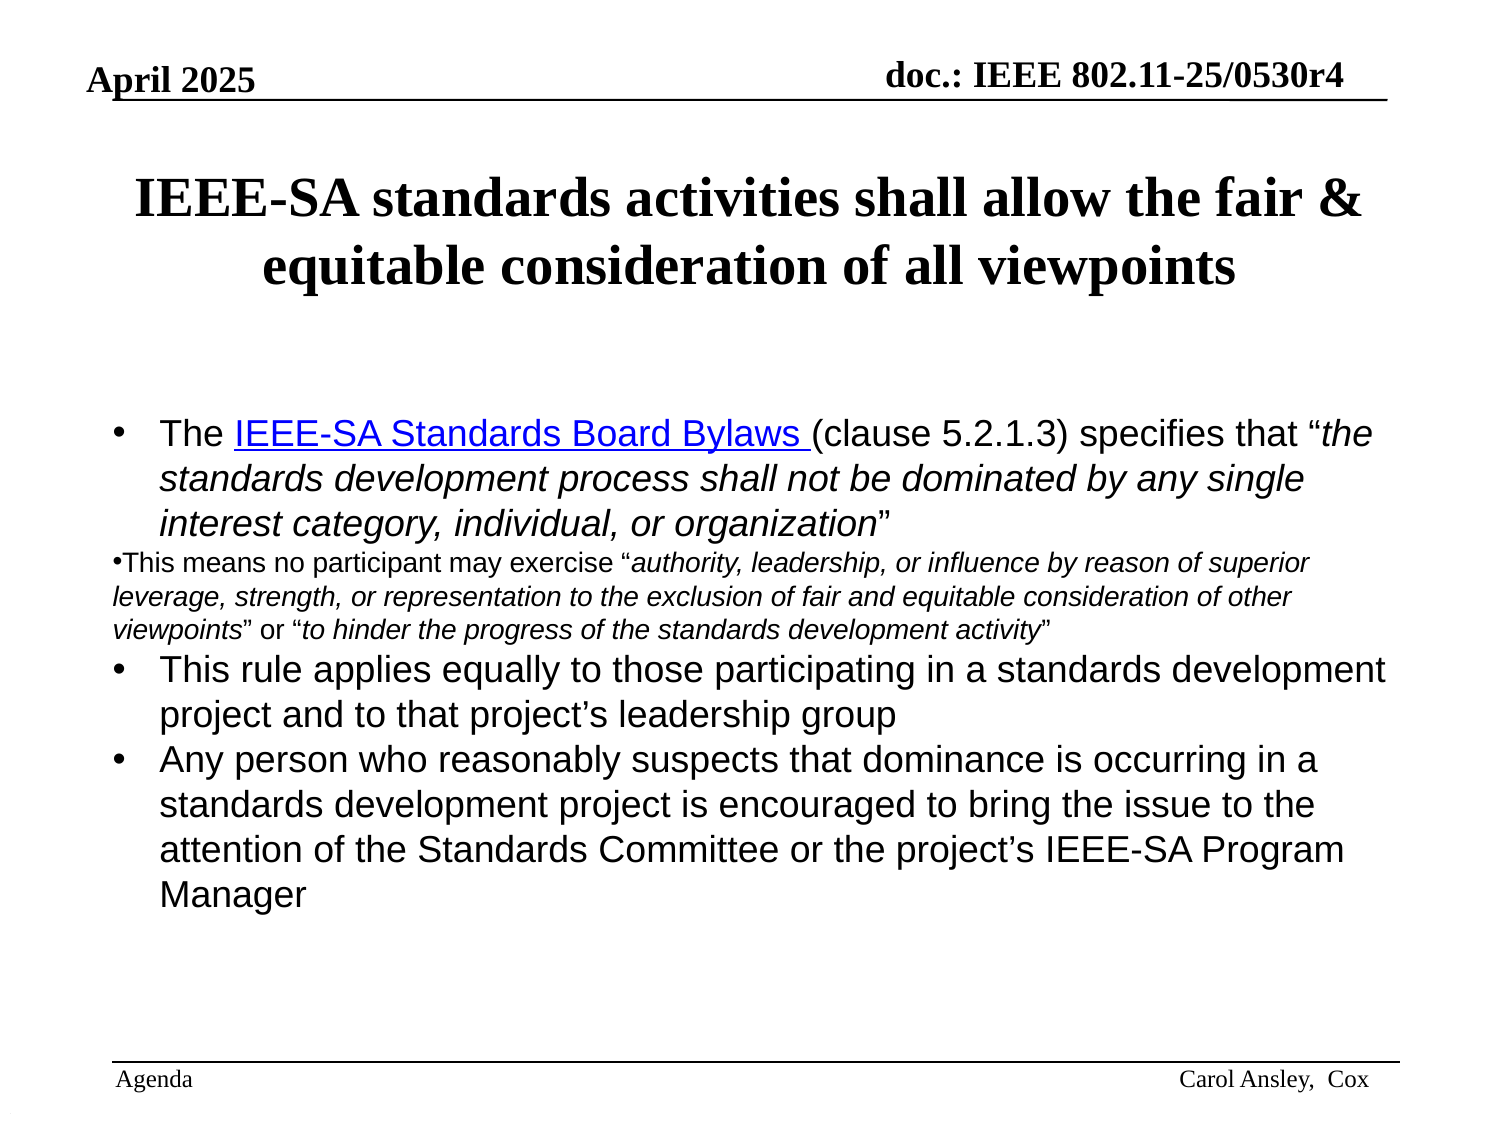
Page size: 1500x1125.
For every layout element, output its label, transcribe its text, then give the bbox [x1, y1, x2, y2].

list The IEEE-SA Standards Board Bylaws (clause 5.2.1.3) specifies that “the standards development process shall not be dominated by any single interest category, individual, or organization” This means no participant may exercise “authority, leadership, or influence by reason of superior leverage, strength, or representation to the exclusion of fair and equitable consideration of other viewpoints” or “to hinder the progress of the standards development activity” This rule applies equally to those participating in a standards development project and to that project’s leadership group Any person who reasonably suspects that dominance is occurring in a standards development project is encouraged to bring the issue to the attention of the Standards Committee or the project’s IEEE-SA Program Manager [111, 324, 1388, 1001]
title IEEE-SA standards activities shall allow the fair & equitable consideration of all viewpoints [111, 139, 1388, 316]
